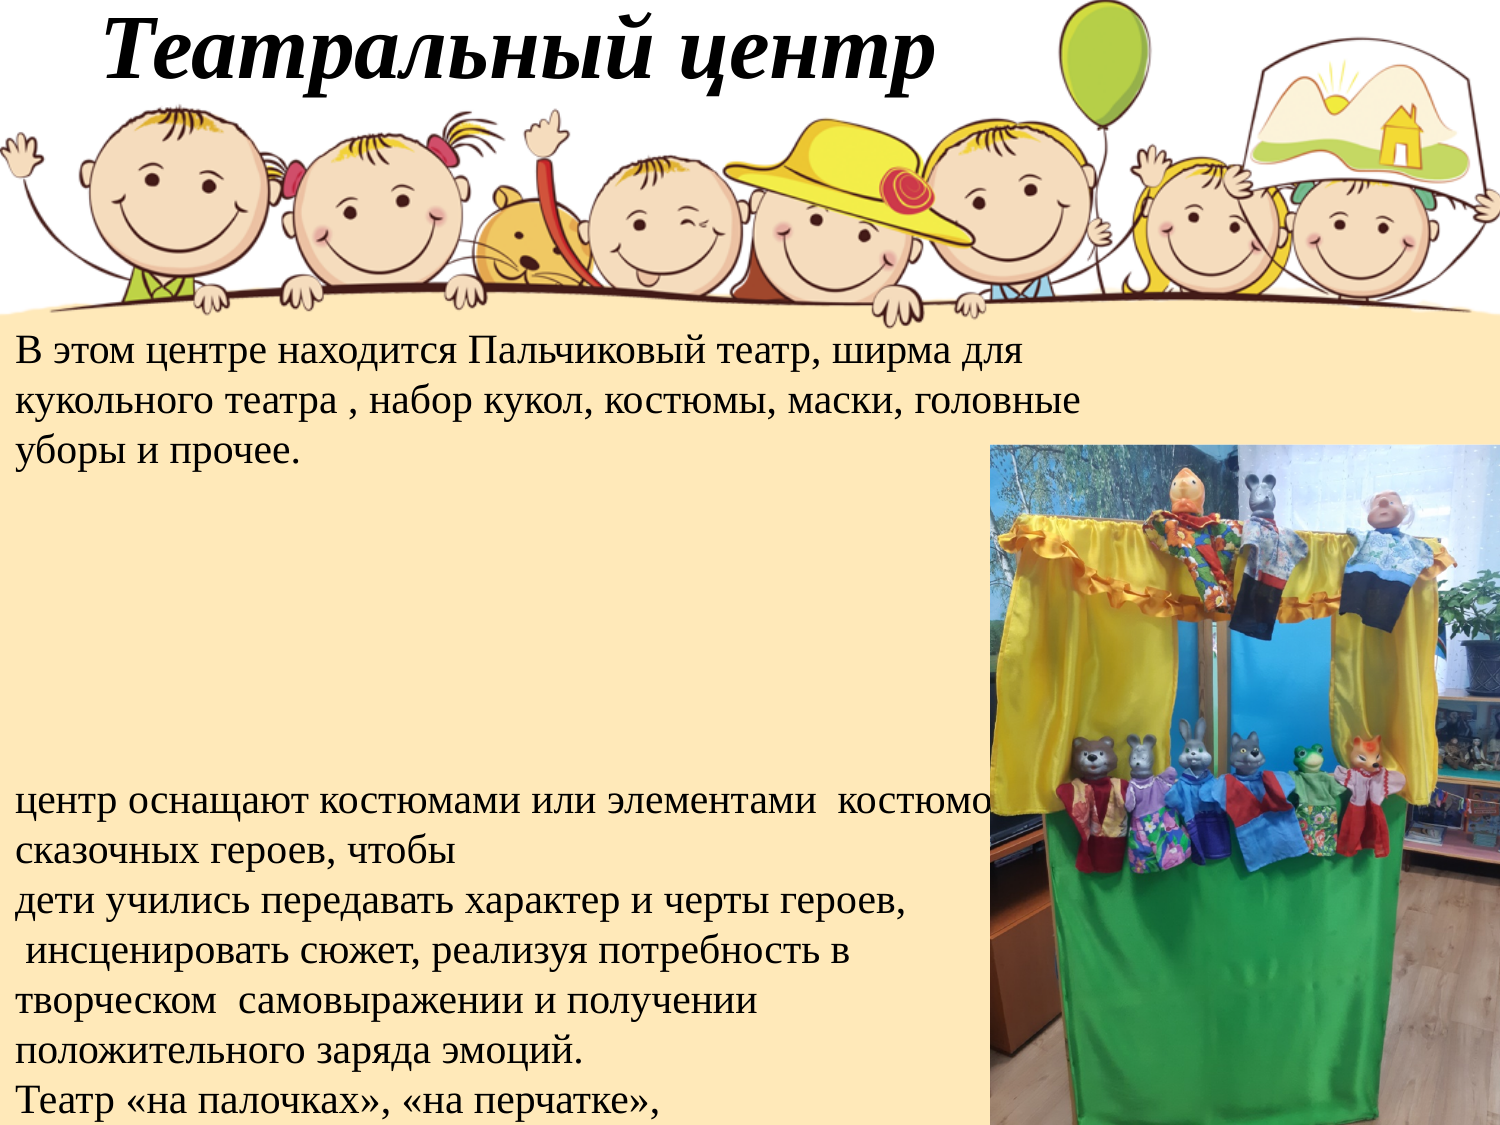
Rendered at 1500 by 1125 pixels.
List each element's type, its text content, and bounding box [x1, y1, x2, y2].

picture [904, 445, 1500, 1124]
picture [0, 0, 1500, 444]
text_box Театральный центр [0, 0, 1195, 136]
list В этом центре находится Пальчиковый театр, ширма для кукольного театра , набор кукол, костюмы, маски, головные уборы и прочее. центр оснащают костюмами или элементами костюмов сказочных героев, чтобы дети учились передавать характер и черты героев, инсценировать сюжет, реализуя потребность в творческом самовыражении и получении положительного заряда эмоций. Театр «на палочках», «на перчатке», пальчиковый театр. [0, 314, 1207, 1125]
